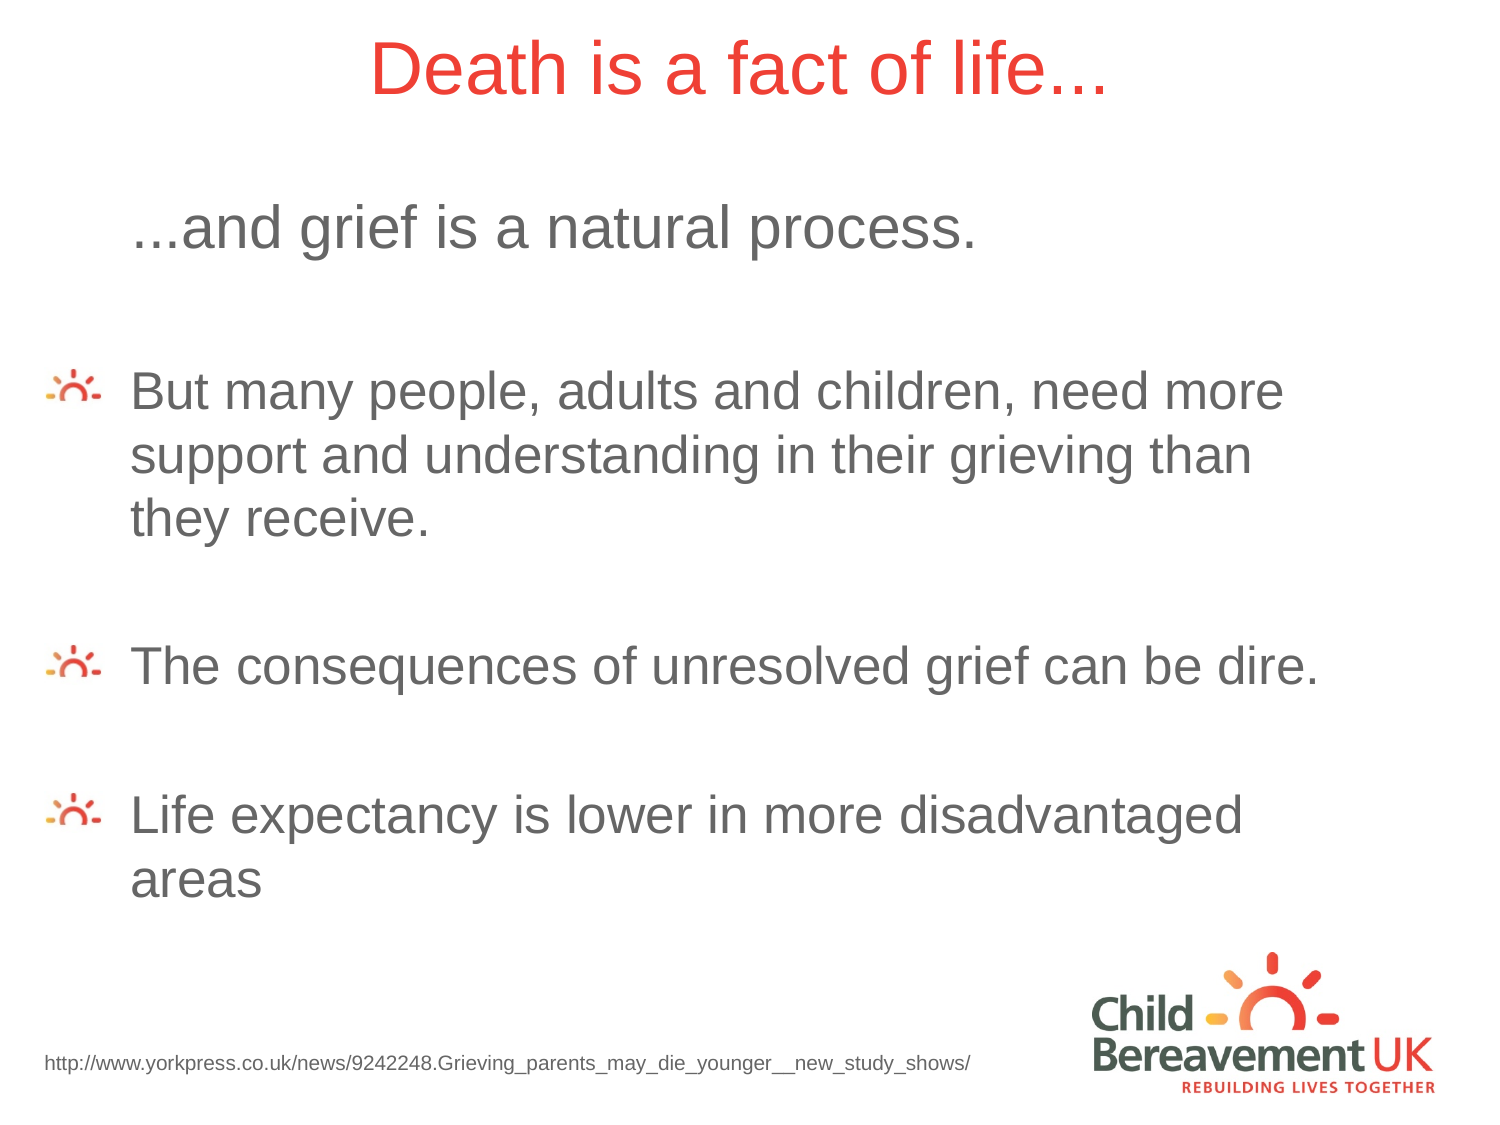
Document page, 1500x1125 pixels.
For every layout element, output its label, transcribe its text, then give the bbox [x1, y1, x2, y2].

picture [1092, 952, 1436, 1096]
title Death is a fact of life... [64, 0, 1415, 181]
picture [44, 643, 105, 685]
picture [44, 367, 105, 409]
picture [44, 791, 105, 833]
list ...and grief is a natural process. But many people, adults and children, need more support and understanding in their grieving than they receive. The consequences of unresolved grief can be dire. Life expectancy is lower in more disadvantaged areas http://www.yorkpress.co.uk/news/9242248.Grieving_parents_may_die_younger__new_study_shows/ [29, 180, 1380, 1084]
